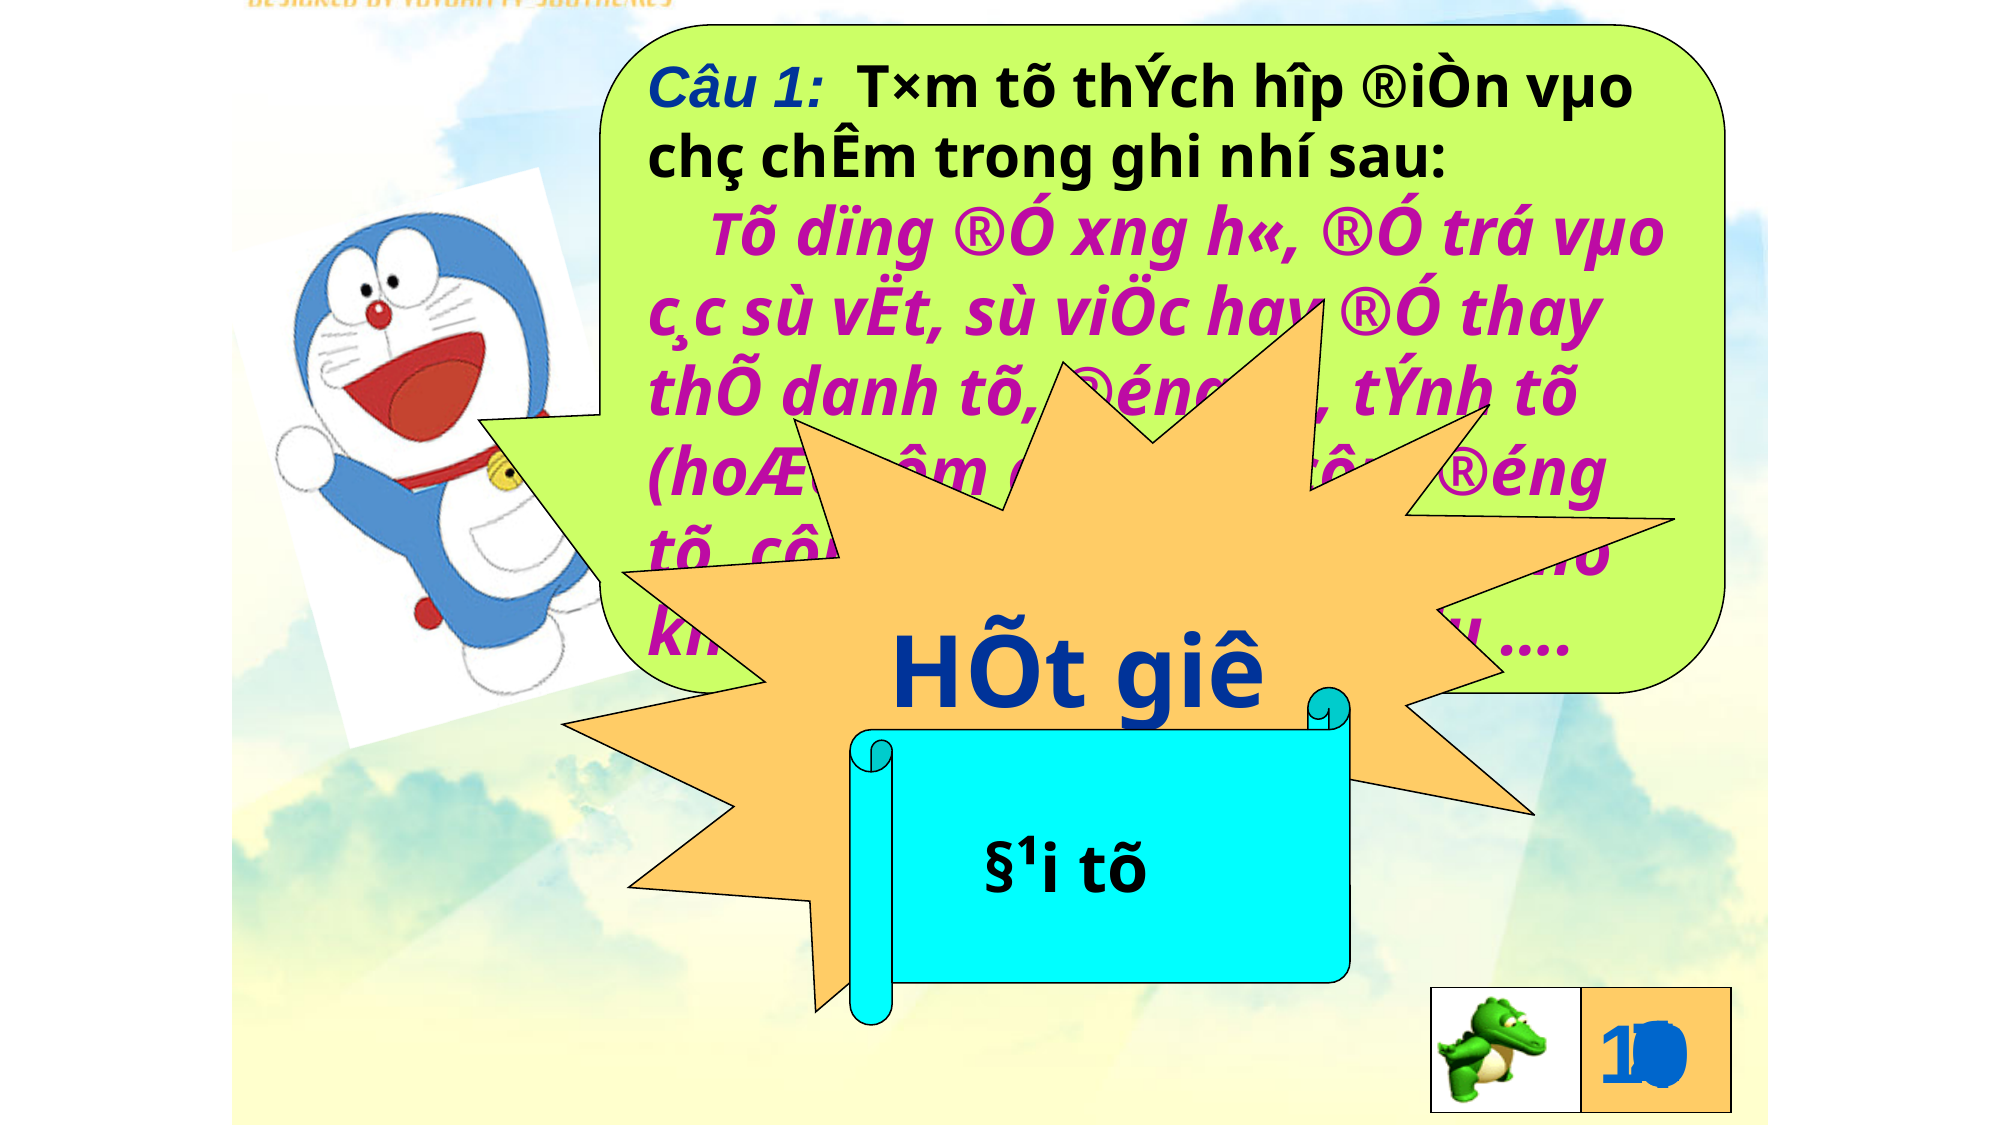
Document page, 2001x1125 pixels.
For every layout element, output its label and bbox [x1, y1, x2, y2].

text_box [1430, 987, 1732, 1113]
text_box [274, 24, 1726, 713]
picture [215, 0, 1769, 1125]
